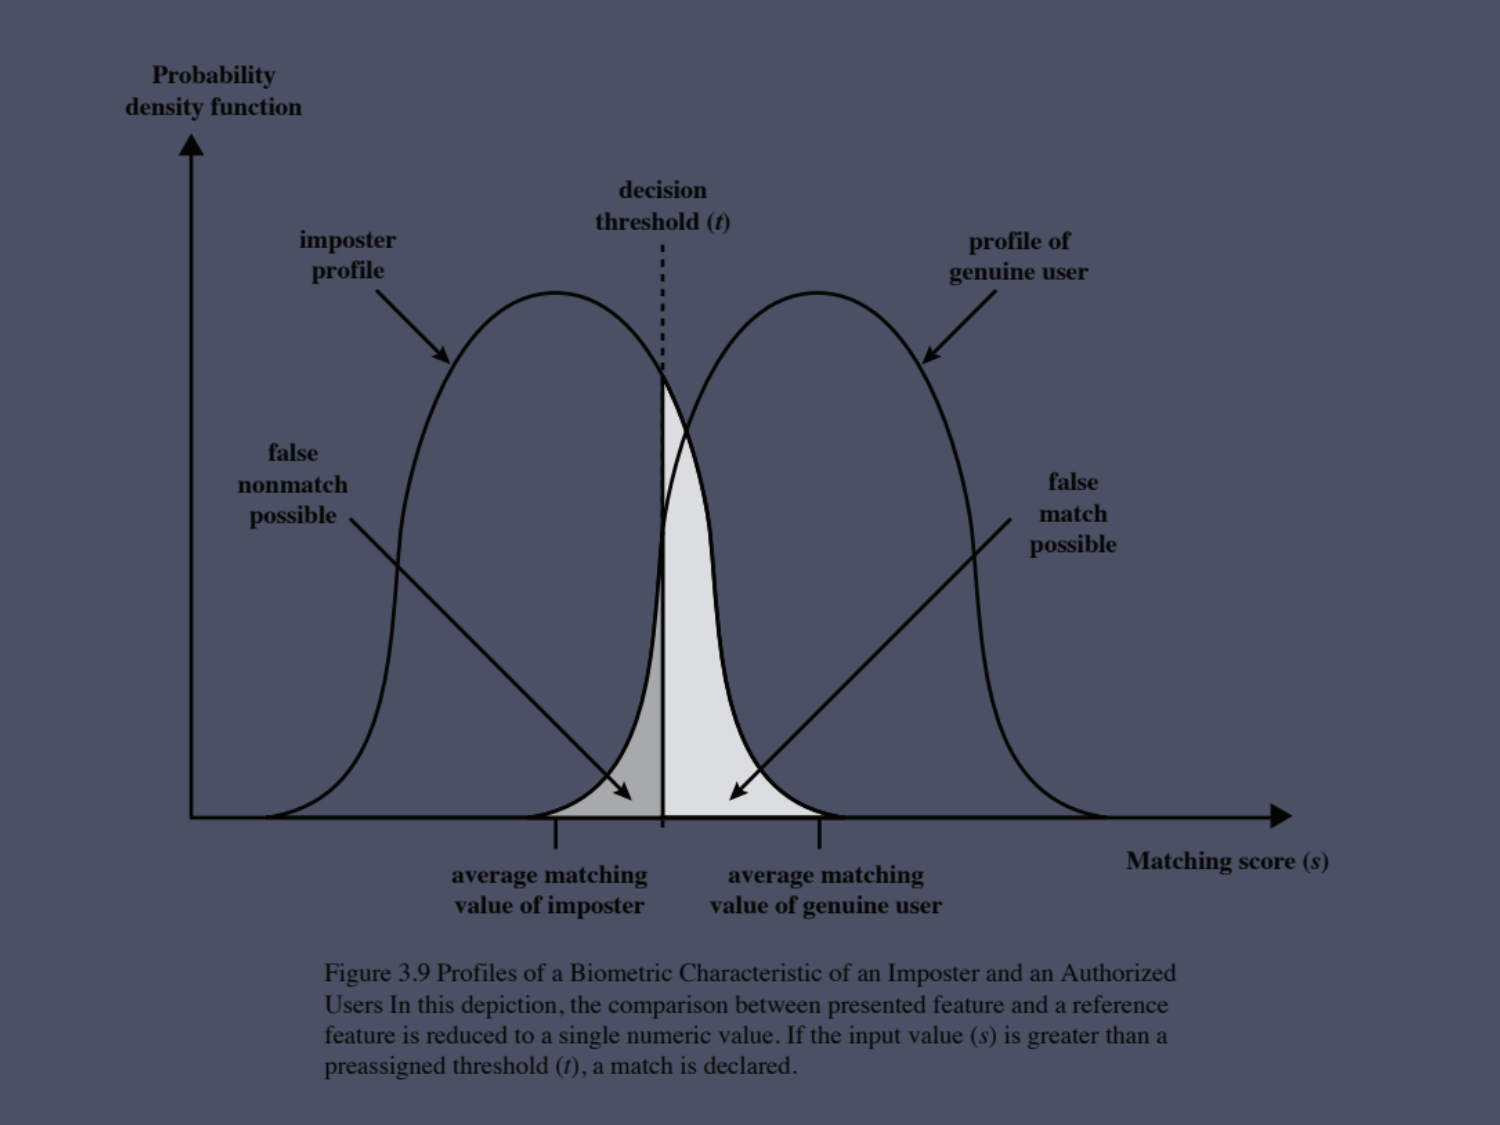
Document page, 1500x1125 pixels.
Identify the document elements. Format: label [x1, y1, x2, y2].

picture [77, 33, 1392, 1098]
